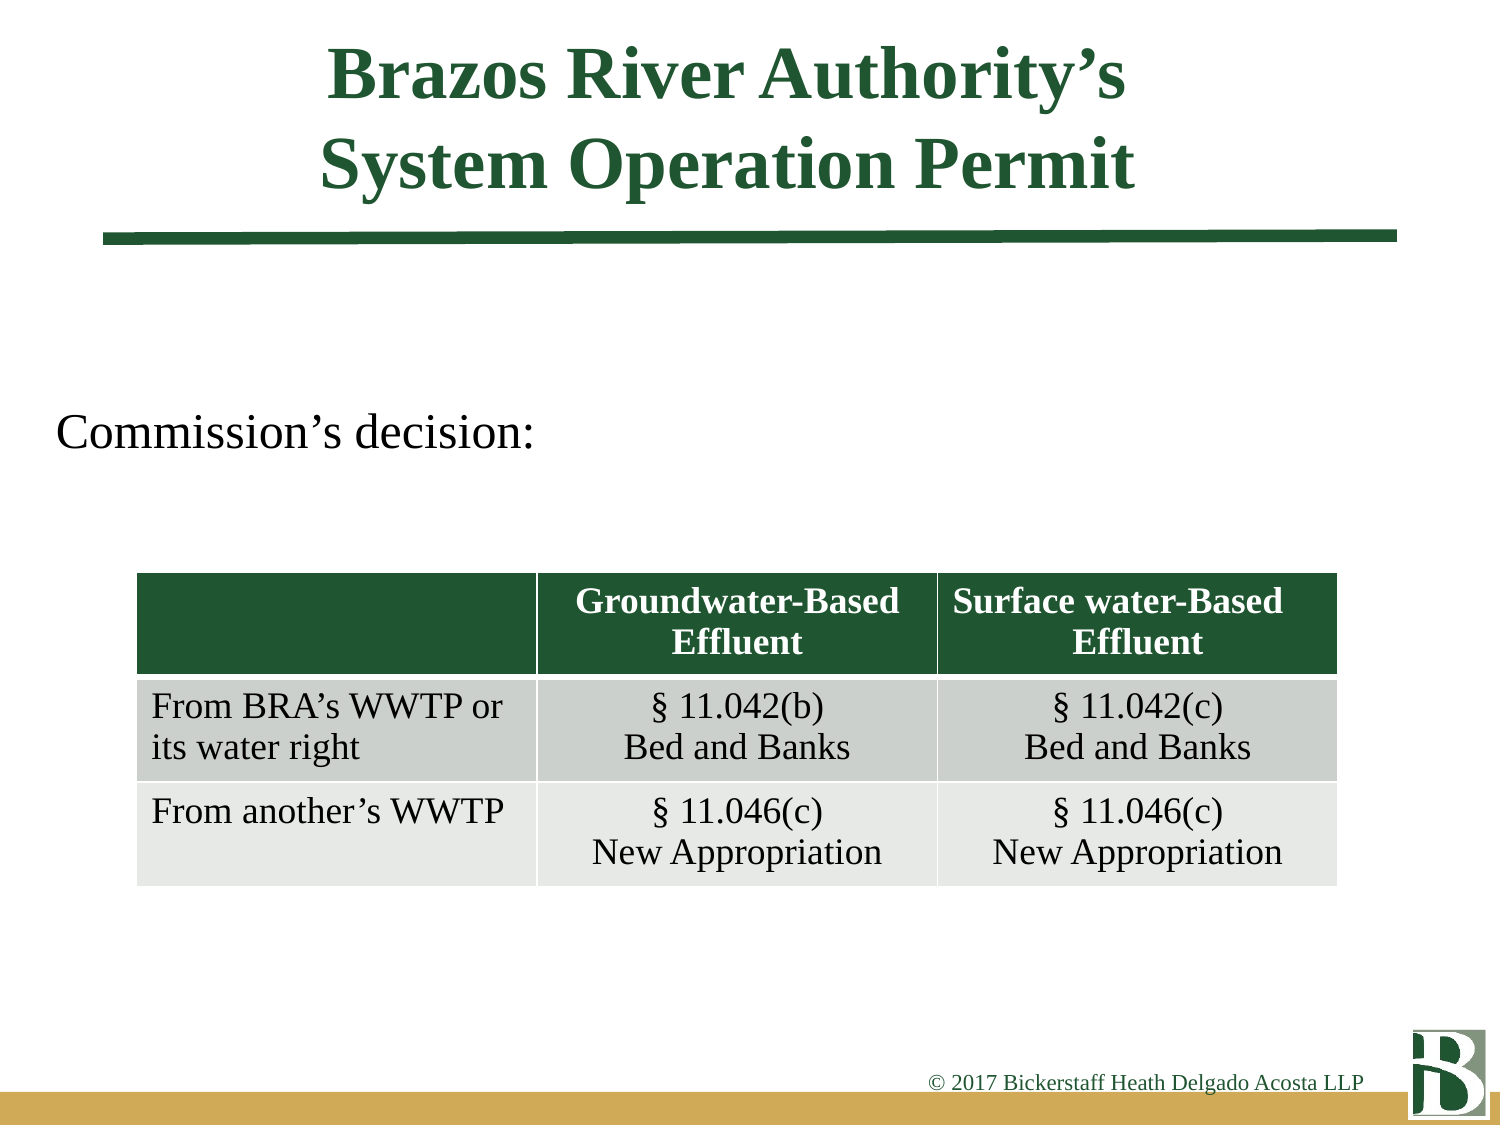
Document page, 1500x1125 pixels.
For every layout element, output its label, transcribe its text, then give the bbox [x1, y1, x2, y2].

table_header Groundwater-Based Effluent [538, 573, 937, 674]
table_header Surface water-Based Effluent [938, 573, 1337, 674]
table_cell From another’s WWTP [137, 783, 536, 886]
picture [1408, 1025, 1490, 1120]
footer © 2017 Bickerstaff Heath Delgado Acosta LLP [908, 1065, 1390, 1125]
table_cell From BRA’s WWTP or its water right [137, 680, 536, 781]
list Commission’s decision: [40, 398, 1390, 1049]
table_cell § 11.046(c) New Appropriation [938, 783, 1337, 886]
table_cell § 11.042(b) Bed and Banks [538, 680, 937, 781]
text_box Brazos River Authority’s System Operation Permit [80, 15, 1375, 211]
table_cell § 11.046(c) New Appropriation [538, 783, 937, 886]
table_header [137, 573, 536, 674]
table_cell § 11.042(c) Bed and Banks [938, 680, 1337, 781]
